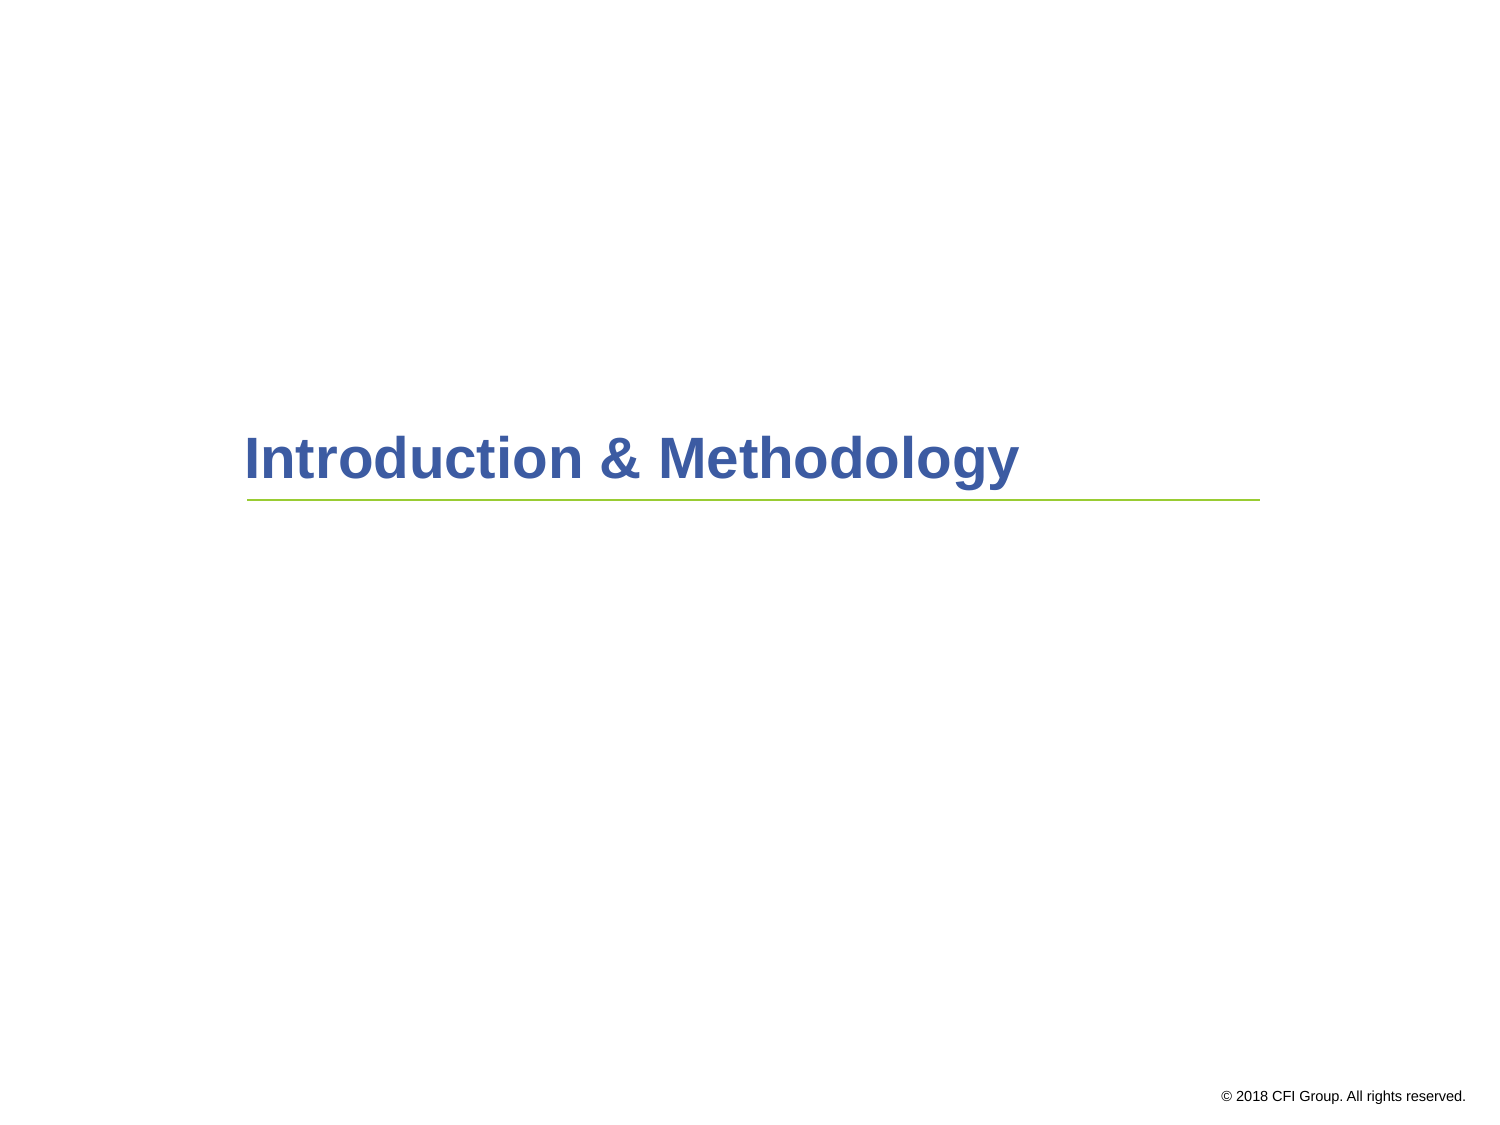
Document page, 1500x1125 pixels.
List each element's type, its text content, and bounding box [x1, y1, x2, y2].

title Introduction & Methodology [228, 412, 1500, 501]
